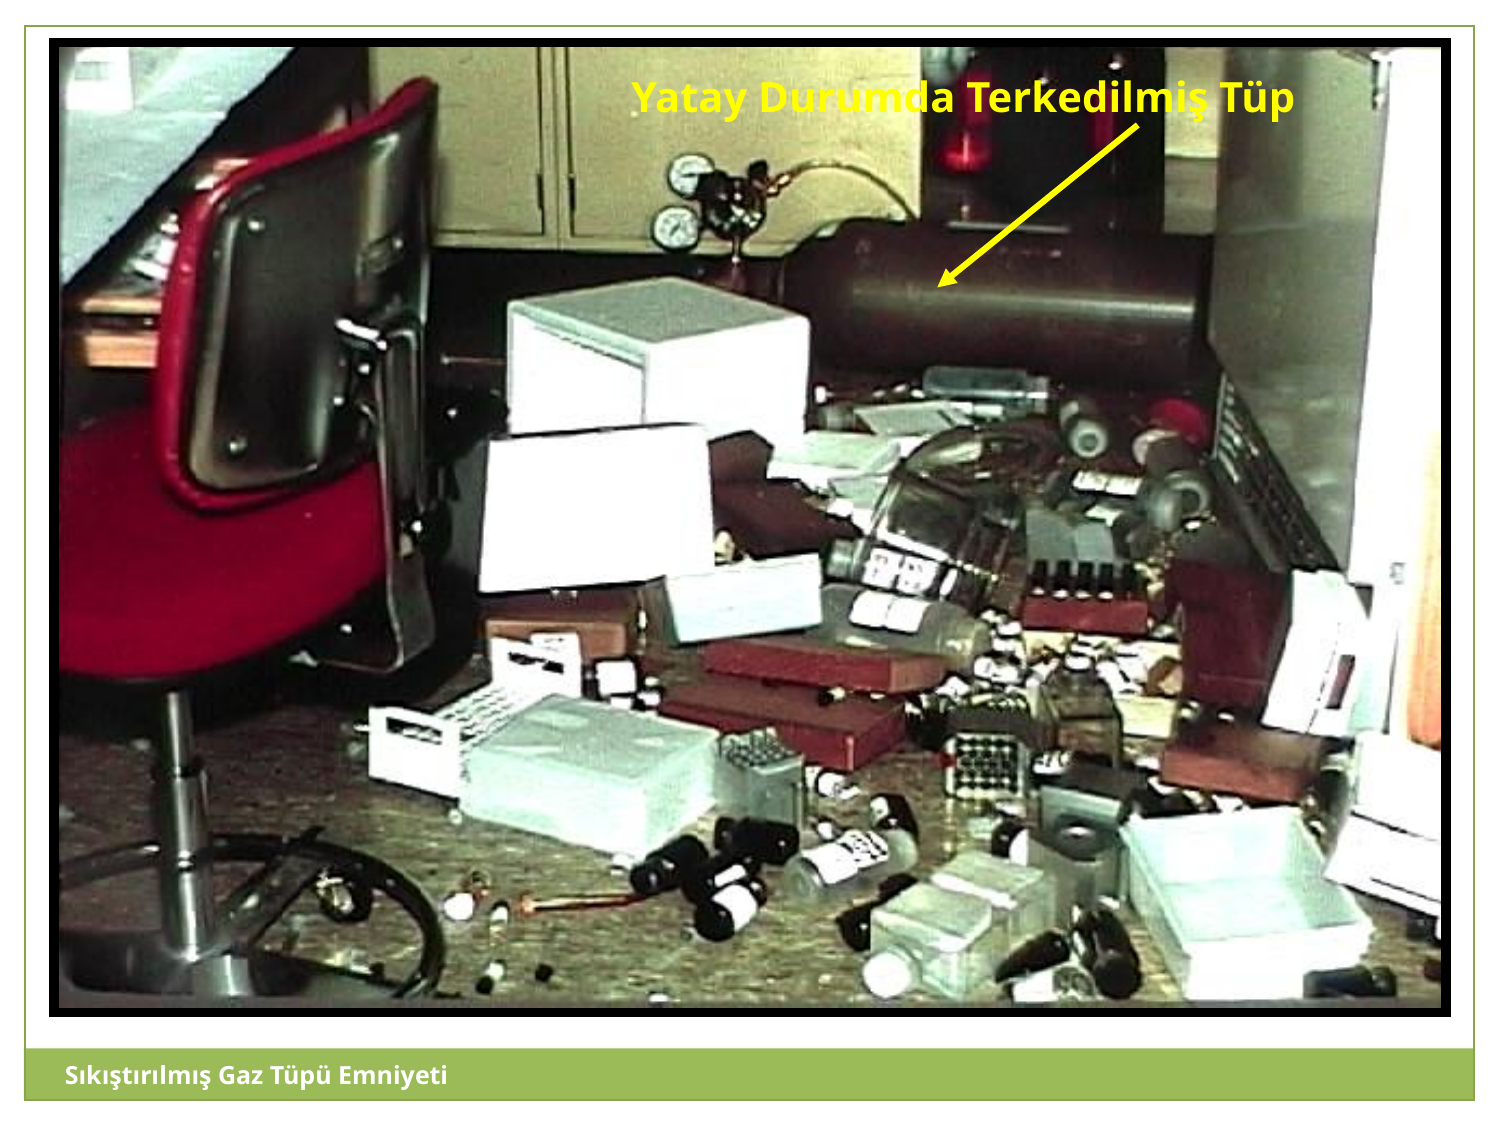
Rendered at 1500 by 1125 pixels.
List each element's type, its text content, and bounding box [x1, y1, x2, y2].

picture [58, 46, 1442, 1008]
text_box Sıkıştırılmış Gaz Tüpü Emniyeti [49, 1051, 638, 1112]
